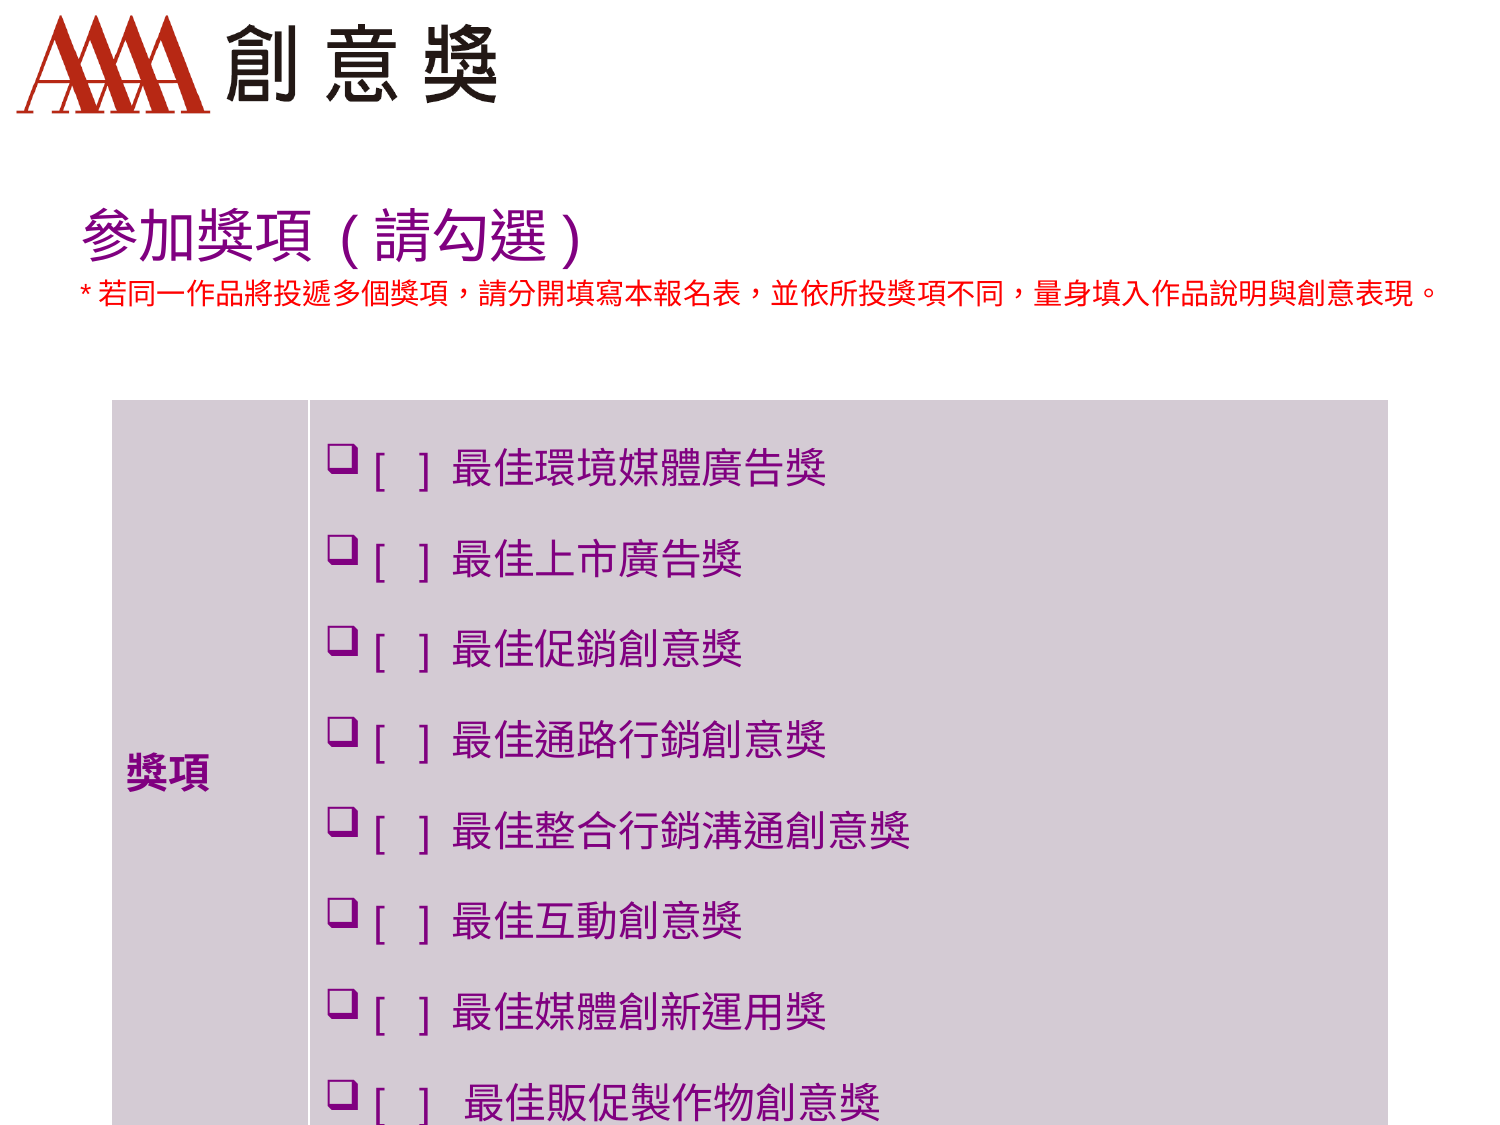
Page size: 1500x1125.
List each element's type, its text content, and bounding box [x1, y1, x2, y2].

table_header [ ] 最佳環境媒體廣告獎 [ ] 最佳上市廣告獎 [ ] 最佳促銷創意獎 [ ] 最佳通路行銷創意獎 [ ] 最佳整合行銷溝通創意獎 [ ] 最佳互動創意獎 [ ] 最佳媒體創新運用獎 [ ] 最佳販促製作物創意獎 [ ] 最佳包裝設計獎 [310, 400, 1388, 1125]
table_header 獎項 [112, 400, 308, 1125]
subtitle 參加獎項 (請勾選) *若同一作品將投遞多個獎項，請分開填寫本報名表，並依所投獎項不同，量身填入作品說明與創意表現。 [64, 191, 1483, 452]
